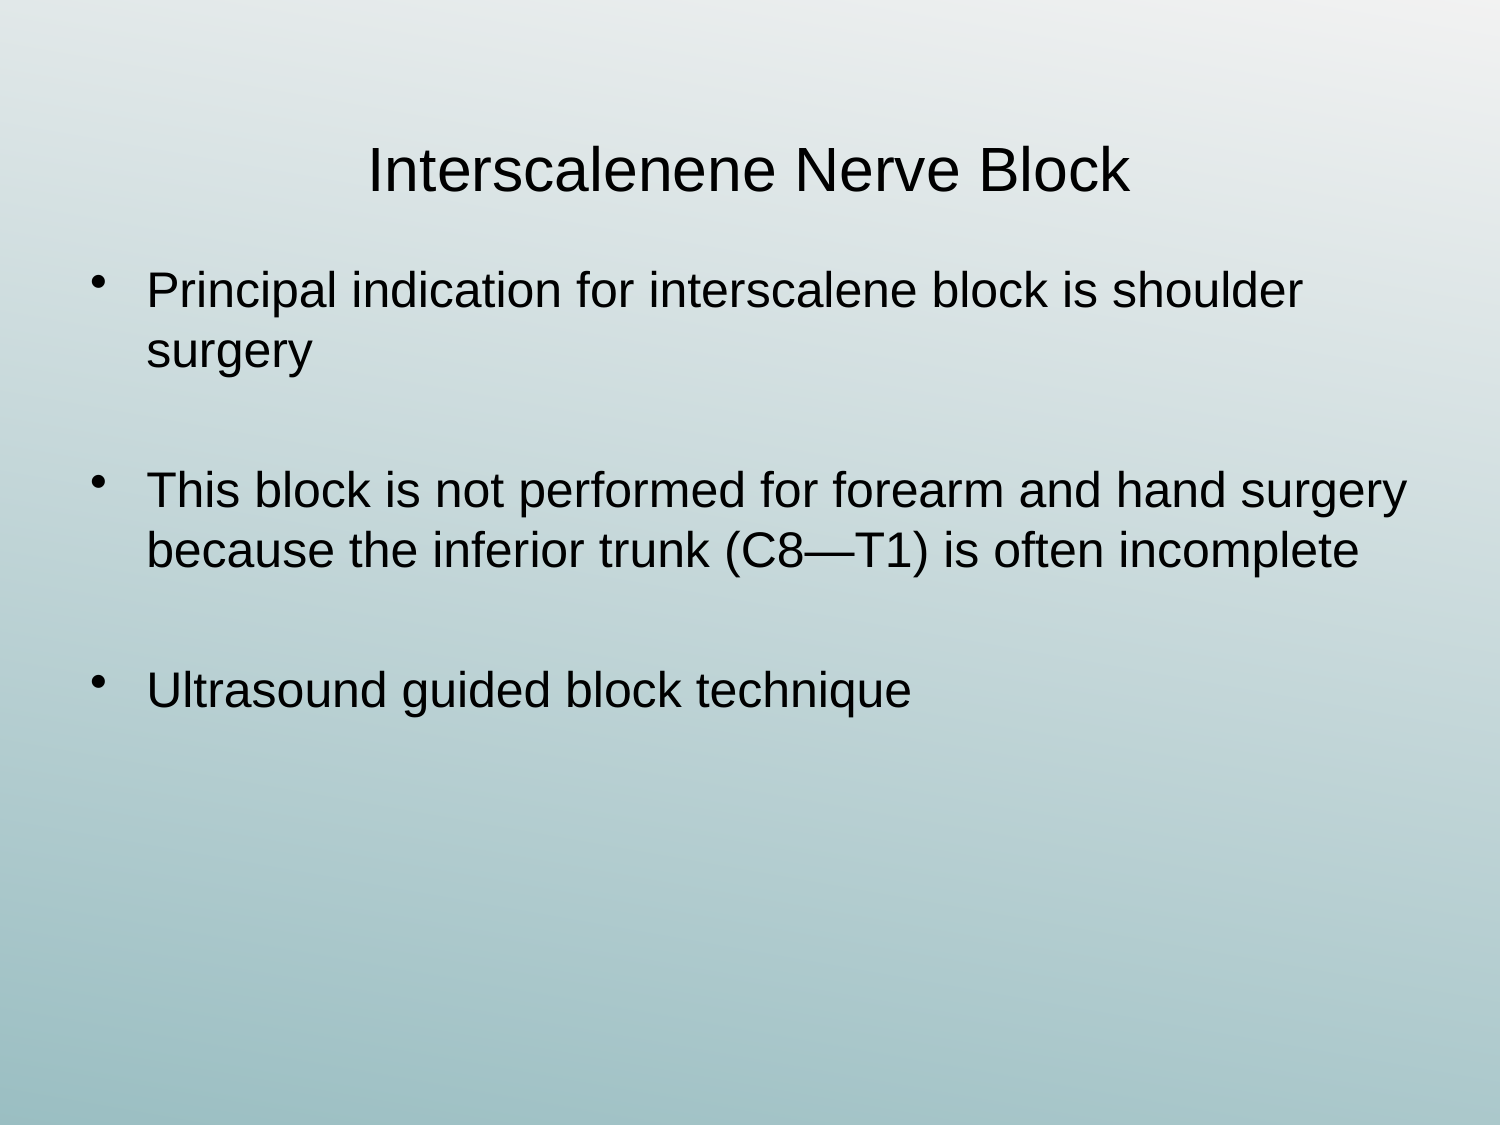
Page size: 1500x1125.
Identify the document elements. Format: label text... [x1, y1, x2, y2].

list Principal indication for interscalene block is shoulder surgery This block is not performed for forearm and hand surgery because the inferior trunk (C8—T1) is often incomplete Ultrasound guided block technique [74, 249, 1426, 994]
title Interscalenene Nerve Block [74, 99, 1426, 233]
